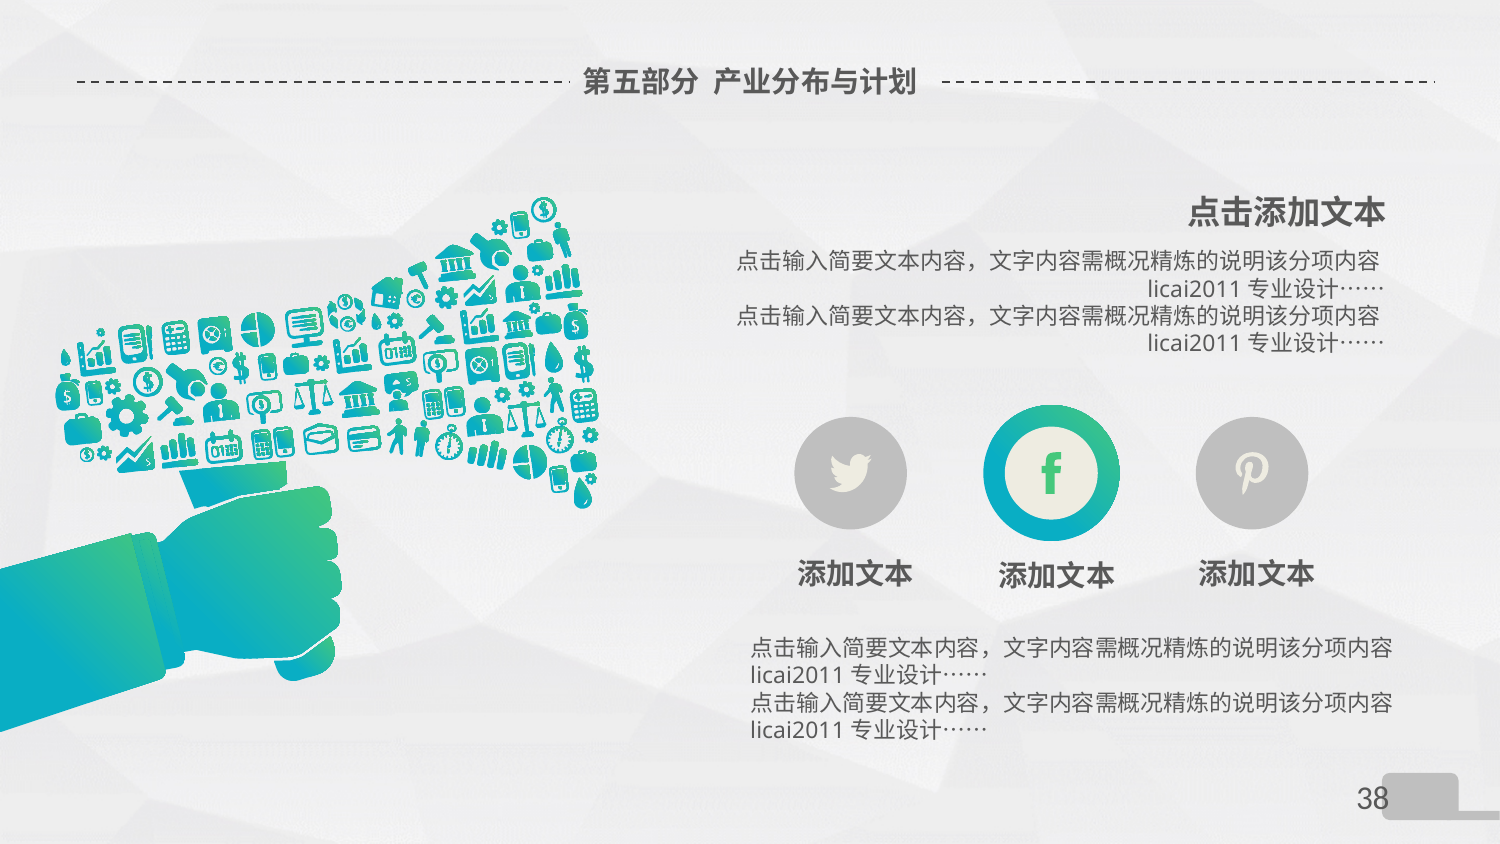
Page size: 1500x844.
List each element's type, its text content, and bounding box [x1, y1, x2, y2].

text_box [1195, 416, 1309, 530]
text_box 添加文本 [785, 550, 926, 597]
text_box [794, 416, 908, 530]
title 第五部分 产业分布与计划 [18, 52, 1483, 110]
picture [0, 0, 1500, 844]
text_box 添加文本 [1187, 550, 1327, 597]
text_box 点击添加文本 [1176, 185, 1399, 237]
text_box 点击输入简要文本内容，文字内容需概况精炼的说明该分项内容licai2011专业设计…… 点击输入简要文本内容，文字内容需概况精炼的说明该分项内容licai2011专业设计…… [738, 627, 1457, 749]
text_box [0, 196, 600, 733]
text_box 点击输入简要文本内容，文字内容需概况精炼的说明该分项内容licai2011专业设计…… 点击输入简要文本内容，文字内容需概况精炼的说明该分项内容licai2011专业设计…… [679, 241, 1398, 363]
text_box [983, 404, 1120, 542]
picture [1376, 799, 1381, 807]
text_box 添加文本 [986, 551, 1127, 599]
